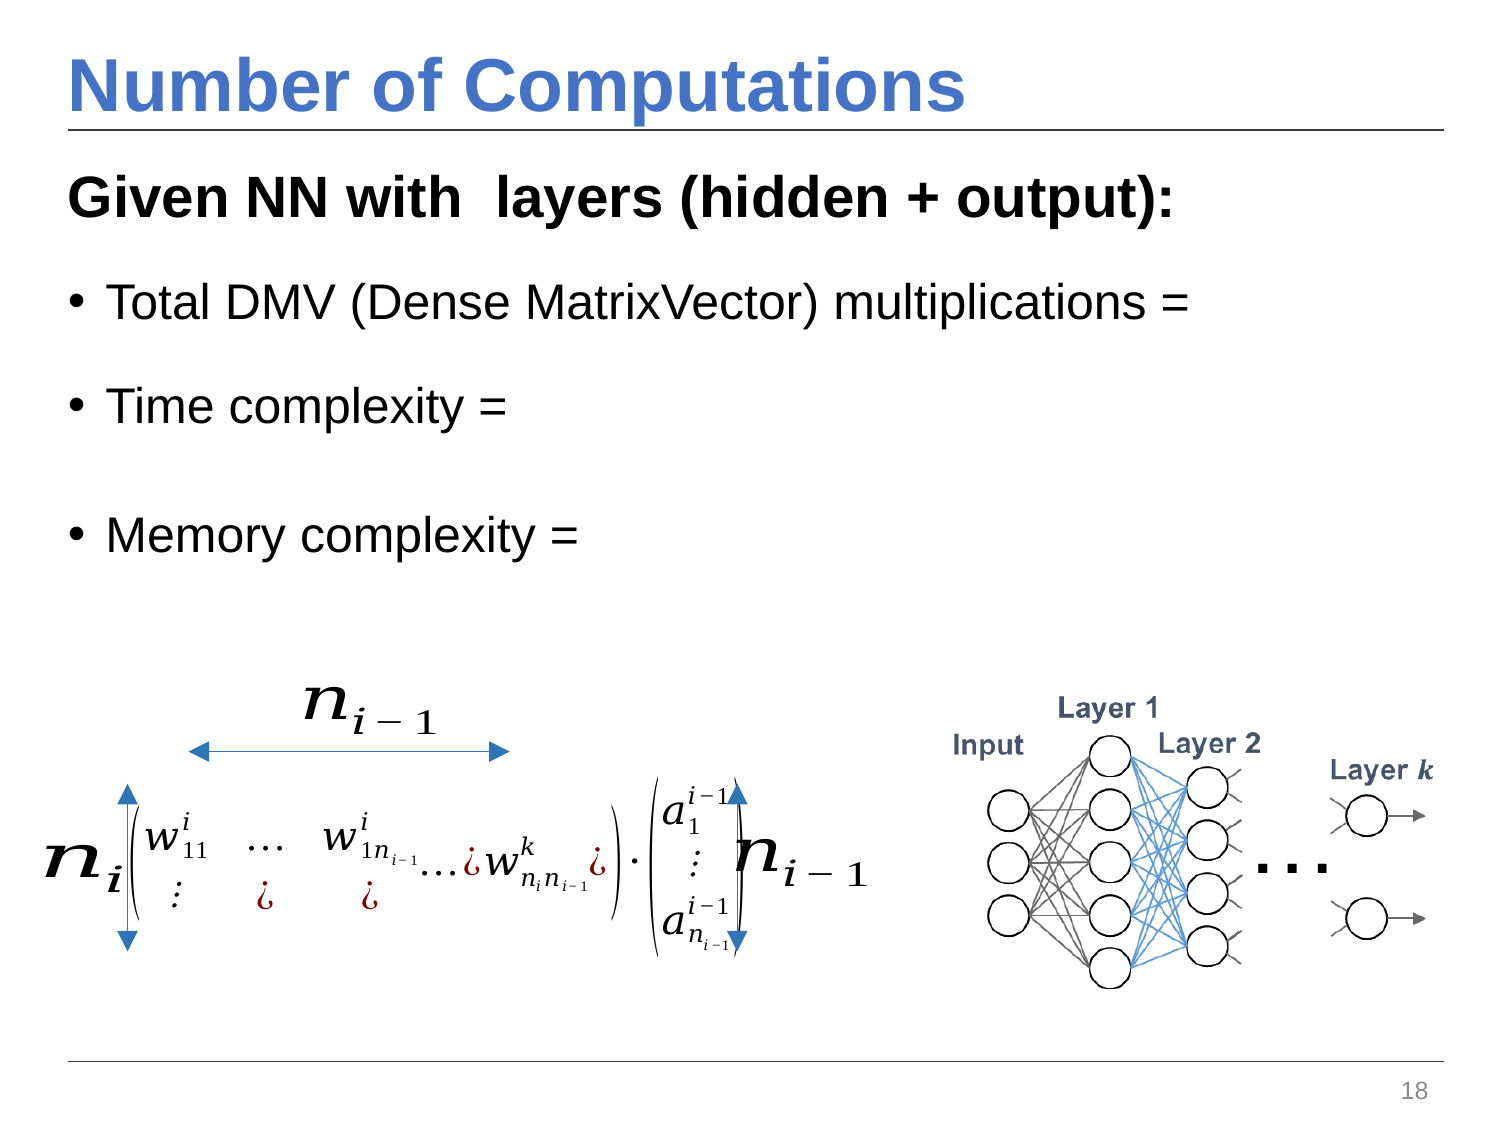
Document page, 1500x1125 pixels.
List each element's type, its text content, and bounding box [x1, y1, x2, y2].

picture [934, 679, 1449, 989]
title Number of Computations [67, 32, 1444, 143]
slide_number 18 [1106, 1059, 1444, 1120]
